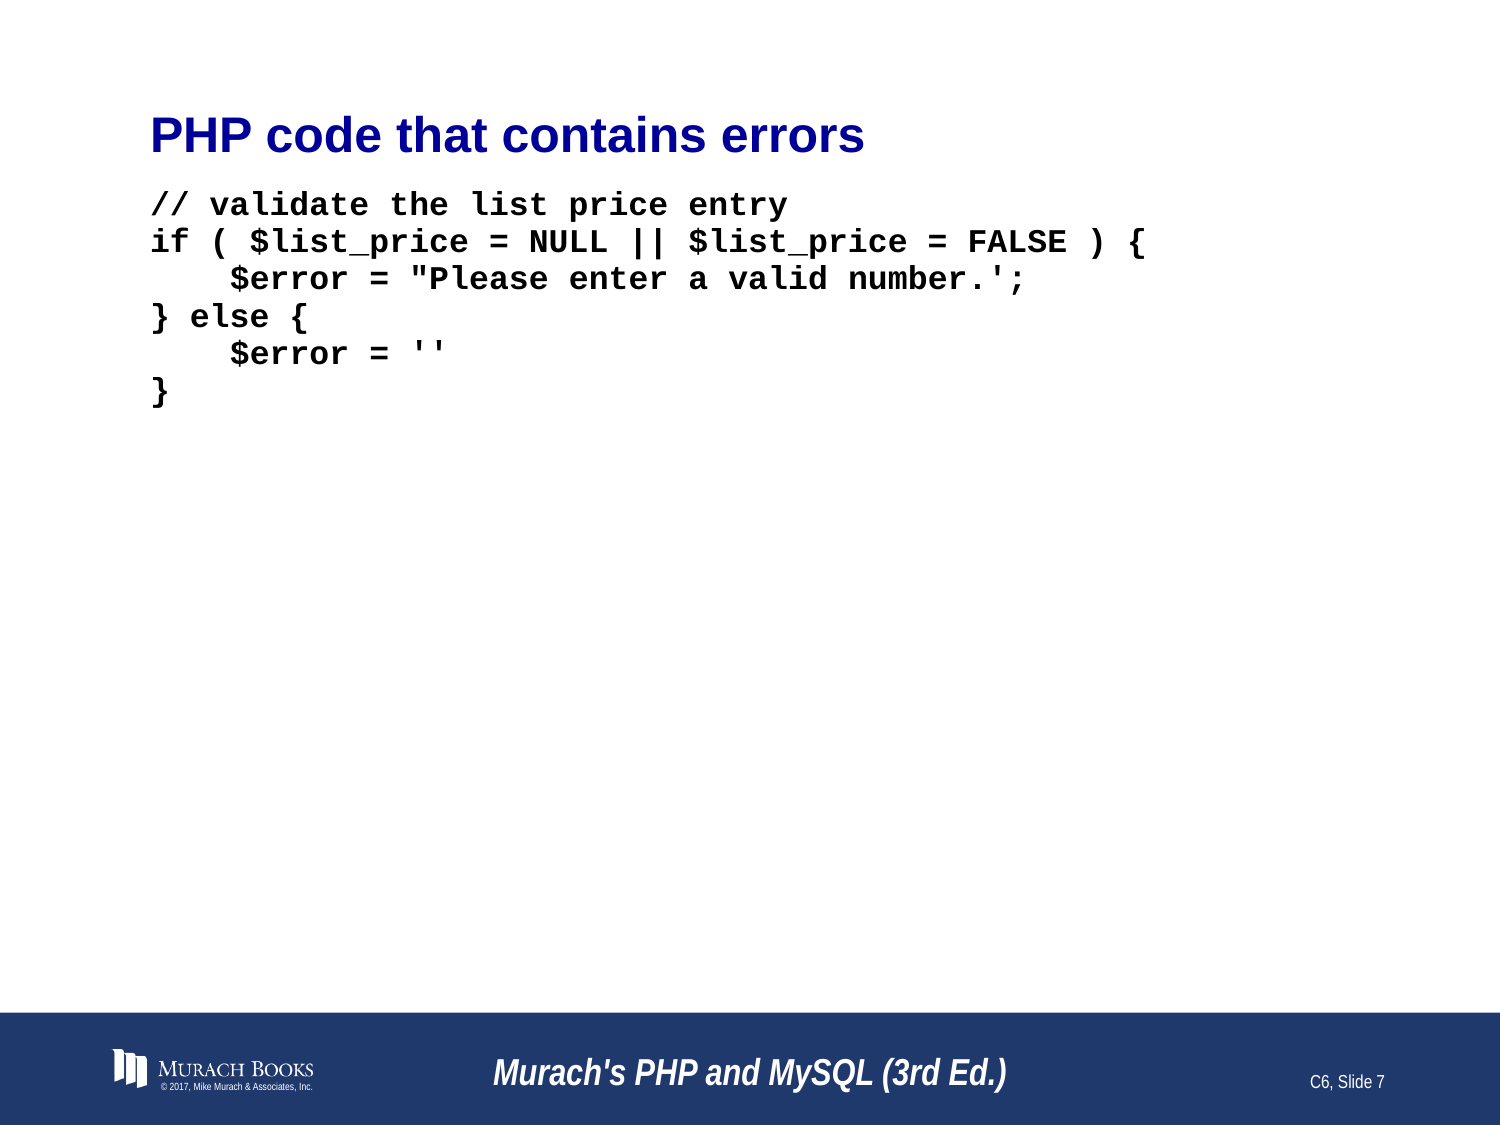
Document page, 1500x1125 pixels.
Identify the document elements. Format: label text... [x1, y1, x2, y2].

title PHP code that contains errors [150, 101, 1350, 163]
slide_number Murach's PHP and MySQL (3rd Ed.) [463, 1025, 1050, 1100]
slide_number C6, Slide 7 [1087, 1025, 1400, 1100]
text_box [149, 187, 1346, 558]
footer © 2017, Mike Murach & Associates, Inc. [12, 1025, 463, 1100]
